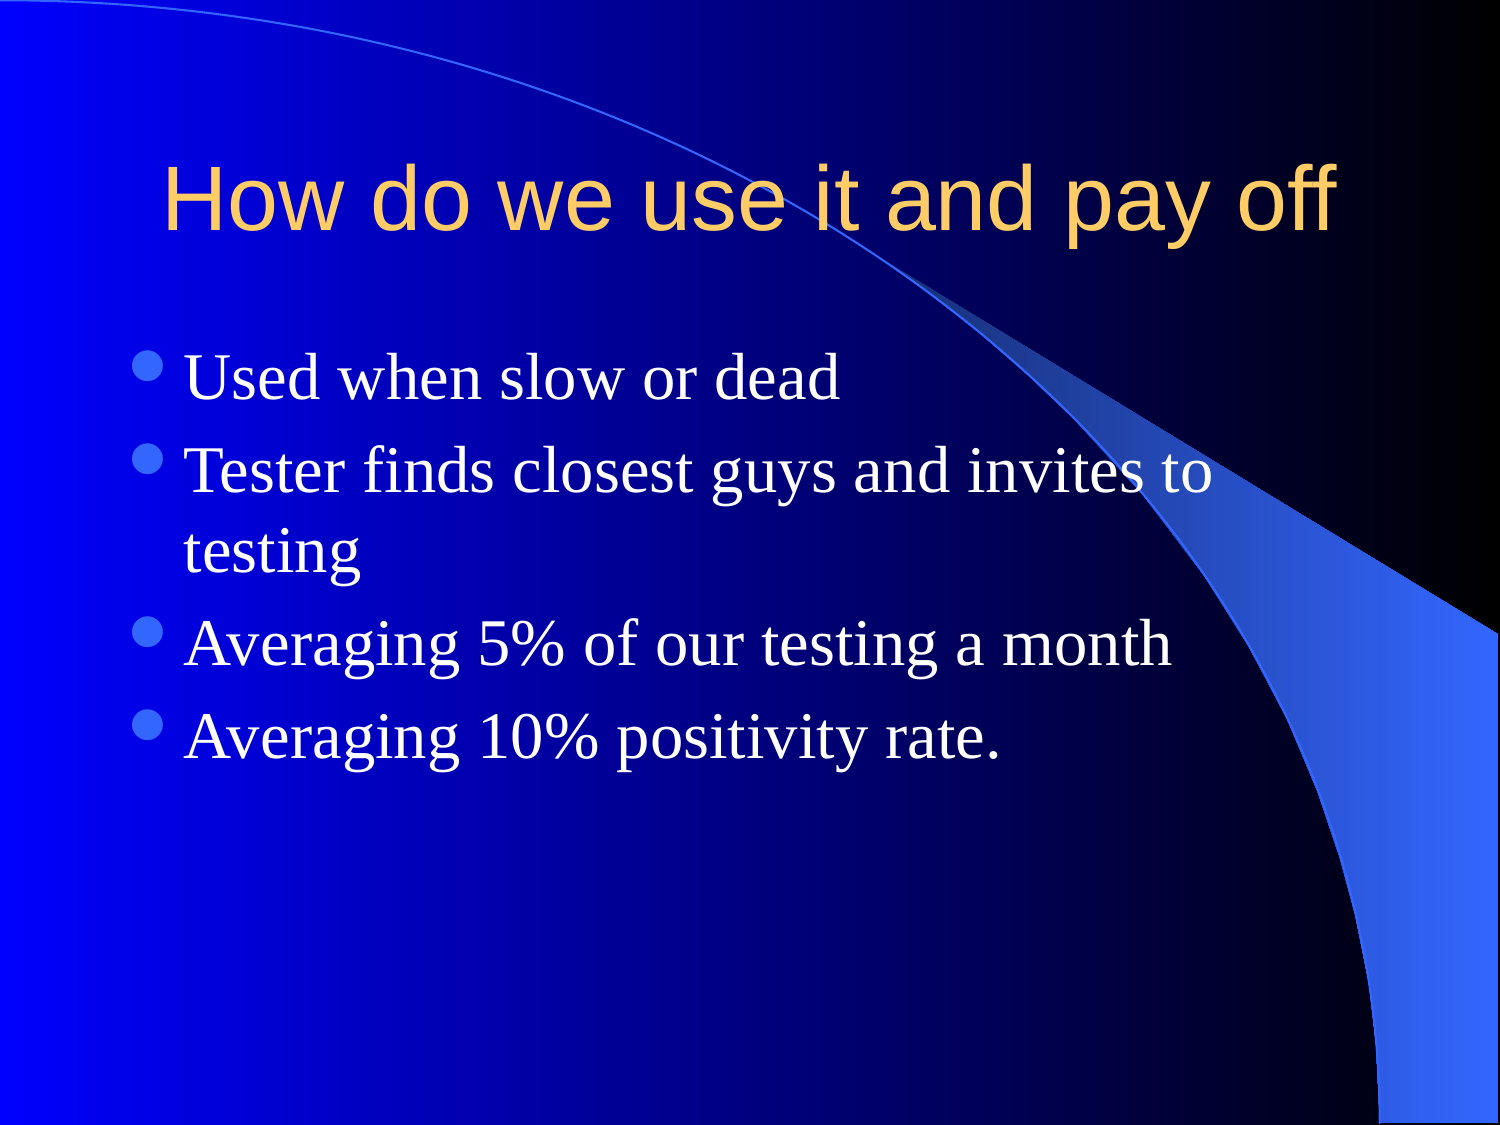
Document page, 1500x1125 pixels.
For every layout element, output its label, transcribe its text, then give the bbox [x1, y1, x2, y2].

title How do we use it and pay off [112, 99, 1388, 288]
list Used when slow or dead Tester finds closest guys and invites to testing Averaging 5% of our testing a month Averaging 10% positivity rate. [112, 324, 1388, 1000]
